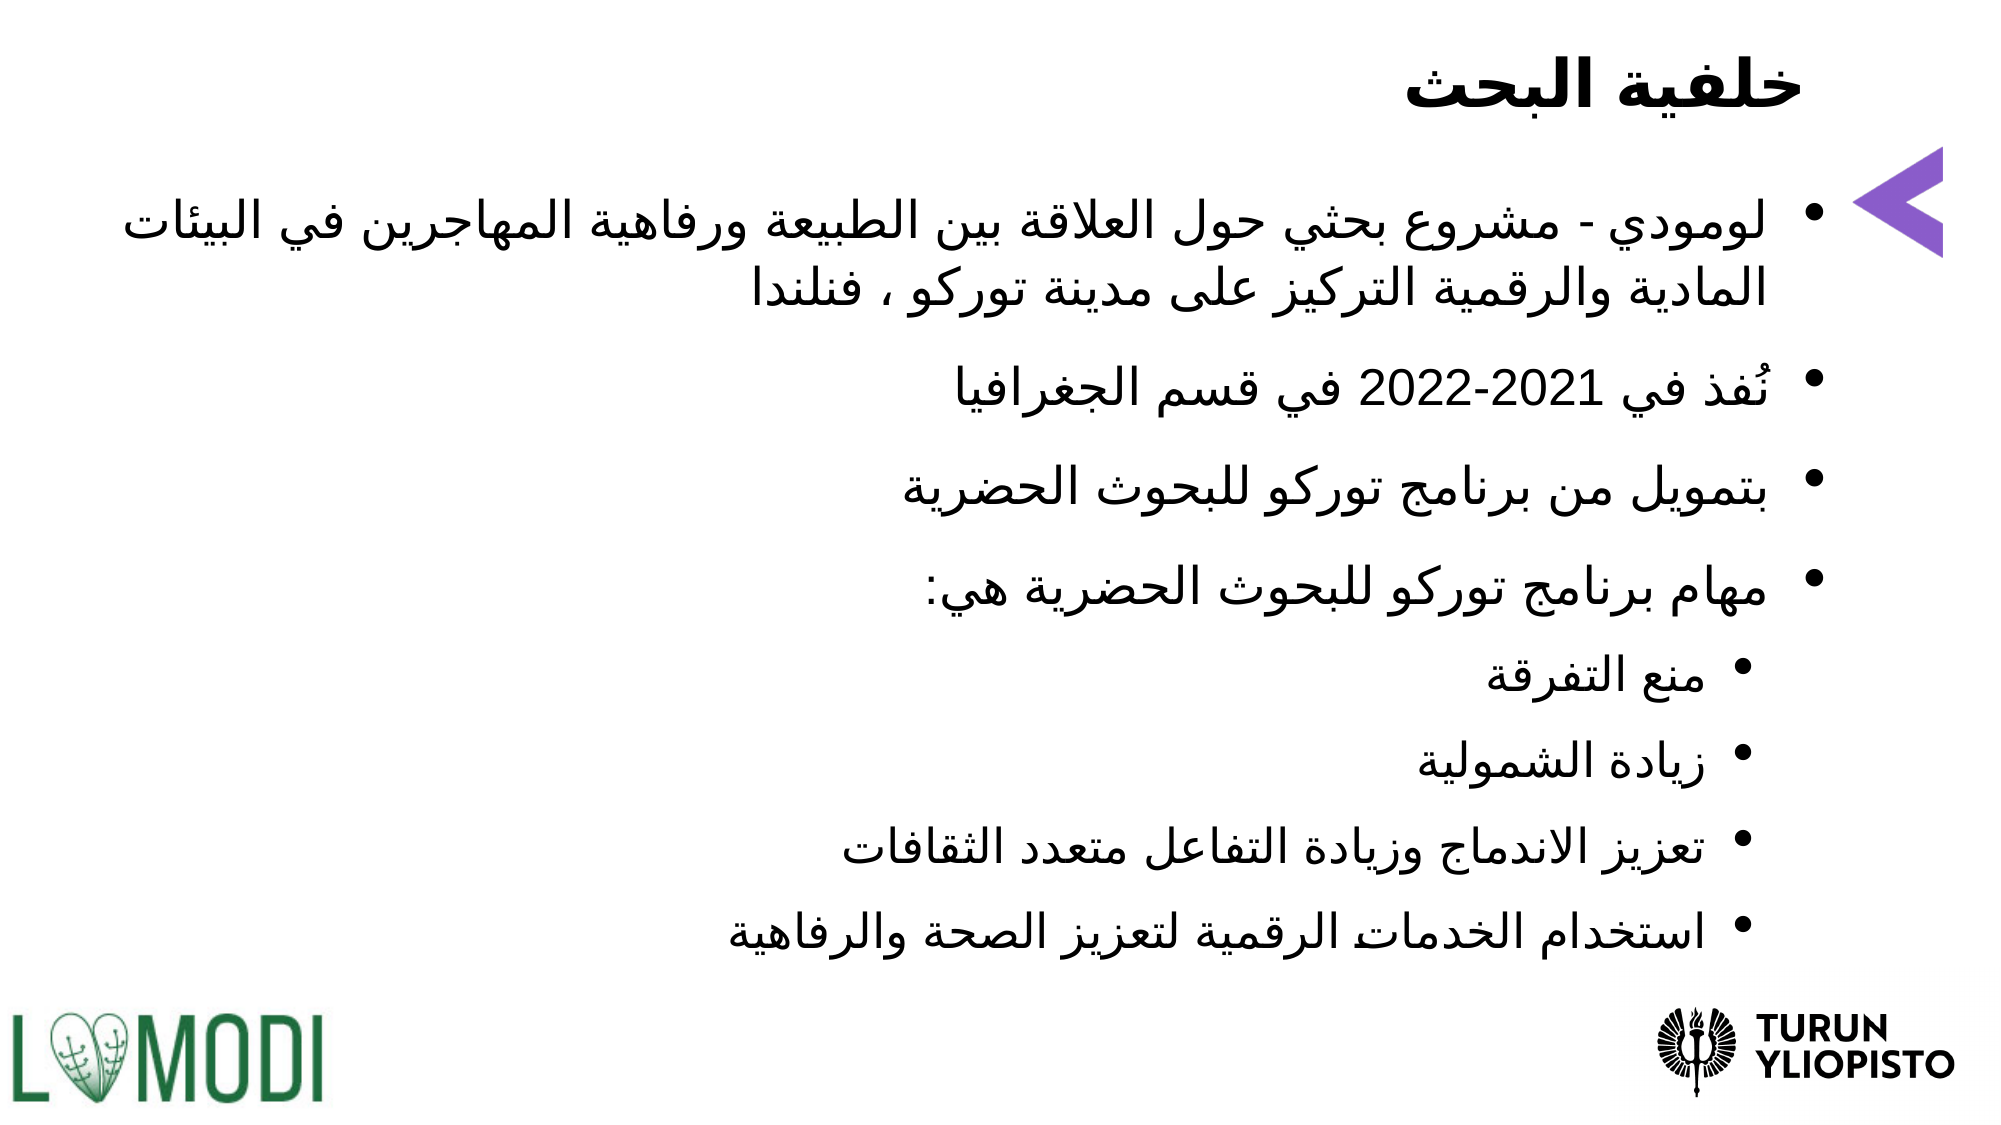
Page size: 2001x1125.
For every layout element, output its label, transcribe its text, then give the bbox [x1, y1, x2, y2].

list لومودي - مشروع بحثي حول العلاقة بين الطبيعة ورفاهية المهاجرين في البيئات المادية والرقمية التركيز على مدينة توركو ، فنلندا نُفذ في 2021-2022 في قسم الجغرافيا بتمويل من برنامج توركو للبحوث الحضرية مهام برنامج توركو للبحوث الحضرية هي: منع التفرقة زيادة الشمولية تعزيز الاندماج وزيادة التفاعل متعدد الثقافات استخدام الخدمات الرقمية لتعزيز الصحة والرفاهية [57, 103, 1840, 970]
title خلفية البحث [175, 29, 1840, 130]
picture [1851, 146, 1943, 258]
picture [7, 995, 344, 1125]
picture [1610, 967, 2000, 1125]
